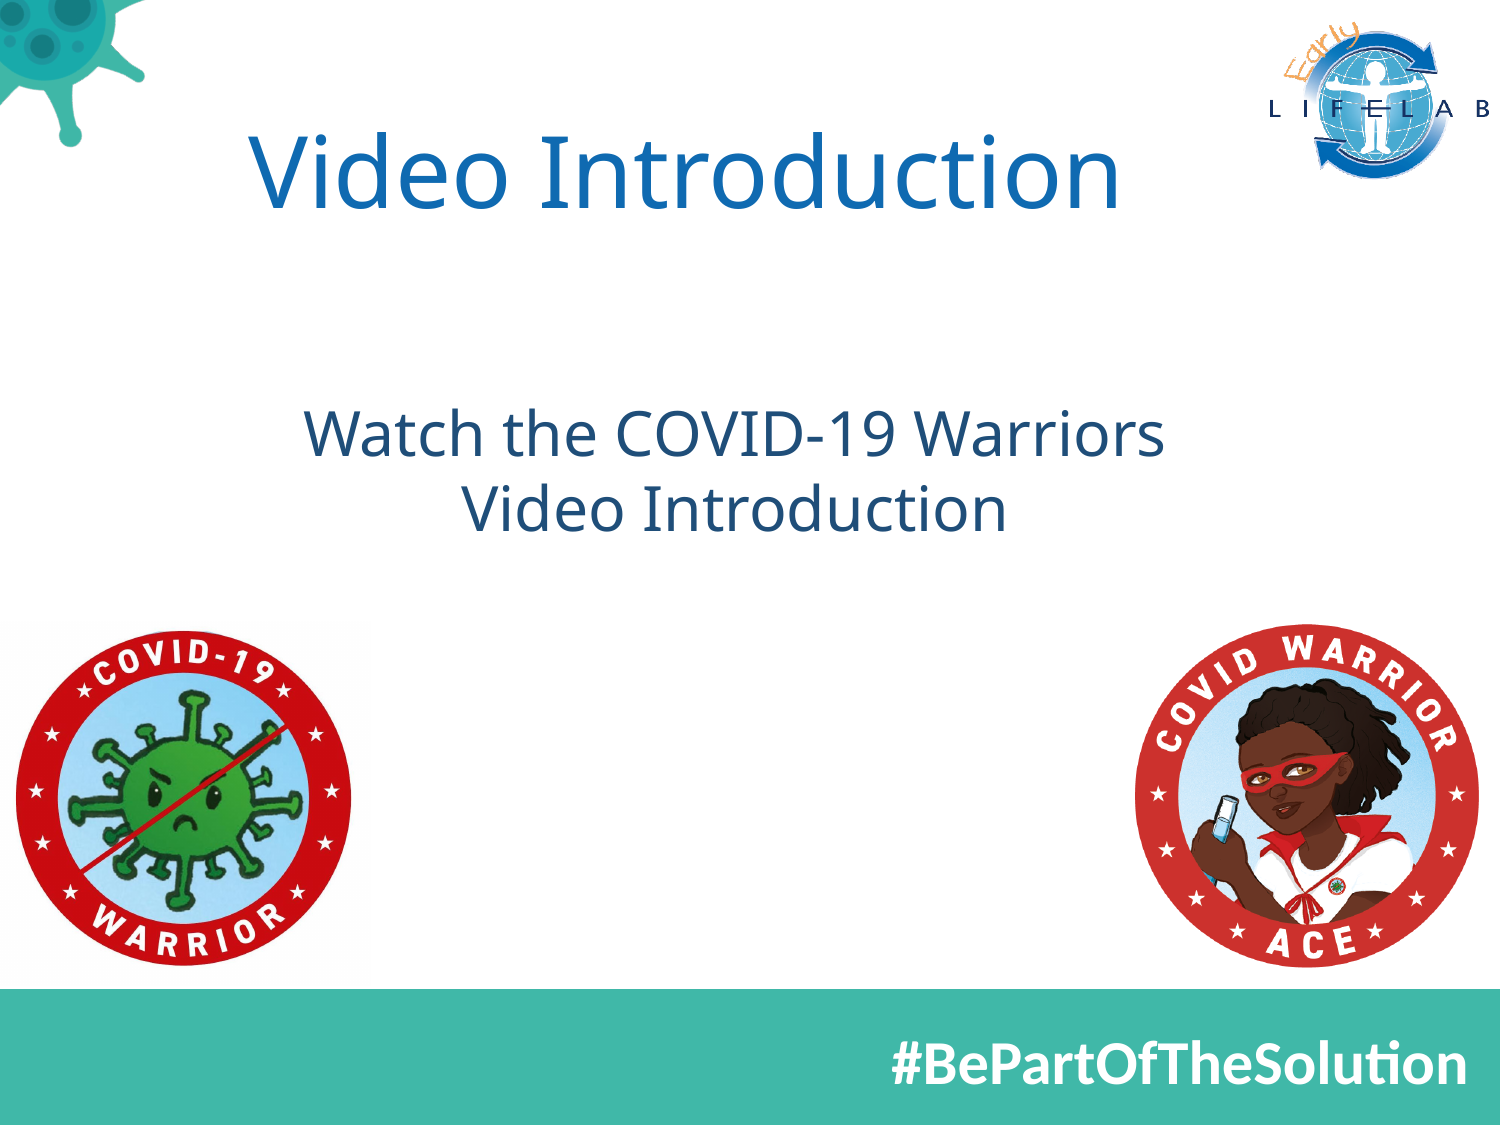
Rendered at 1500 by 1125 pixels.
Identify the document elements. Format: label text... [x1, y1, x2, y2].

picture [0, 0, 208, 183]
picture [0, 620, 371, 986]
text_box Watch the COVID-19 Warriors Video Introduction [202, 378, 1269, 649]
text_box Video Introduction [134, 107, 1240, 246]
picture [1252, 19, 1500, 194]
picture [1130, 620, 1483, 973]
